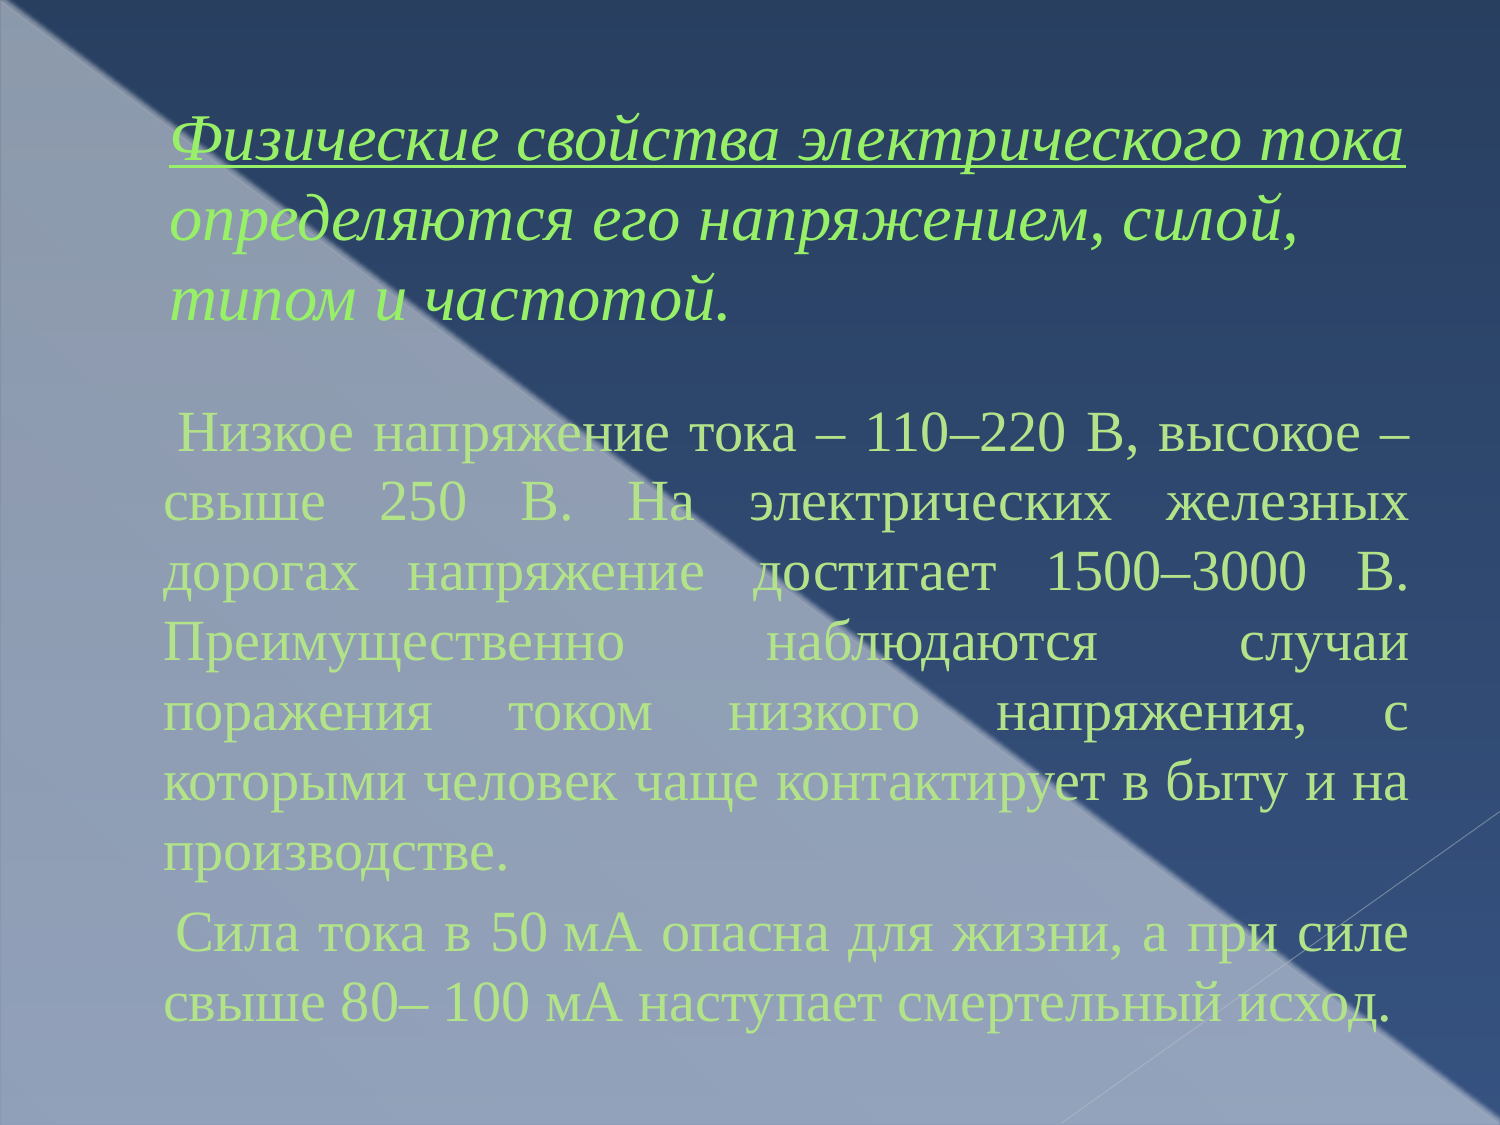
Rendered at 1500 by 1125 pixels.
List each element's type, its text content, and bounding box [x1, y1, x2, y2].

list Низкое напряжение тока – 110–220 В, высокое – свыше 250 В. На электрических железных дорогах напряжение достигает 1500–3000 В. Преимущественно наблюдаются случаи поражения током низкого напряжения, с которыми человек чаще контактирует в быту и на производстве. Сила тока в 50 мА опасна для жизни, а при силе свыше 80– 100 мА наступает смертельный исход. [75, 385, 1425, 1071]
title Физические свойства электрического тока определяются его напряжением, силой, типом и частотой. [75, 66, 1425, 362]
